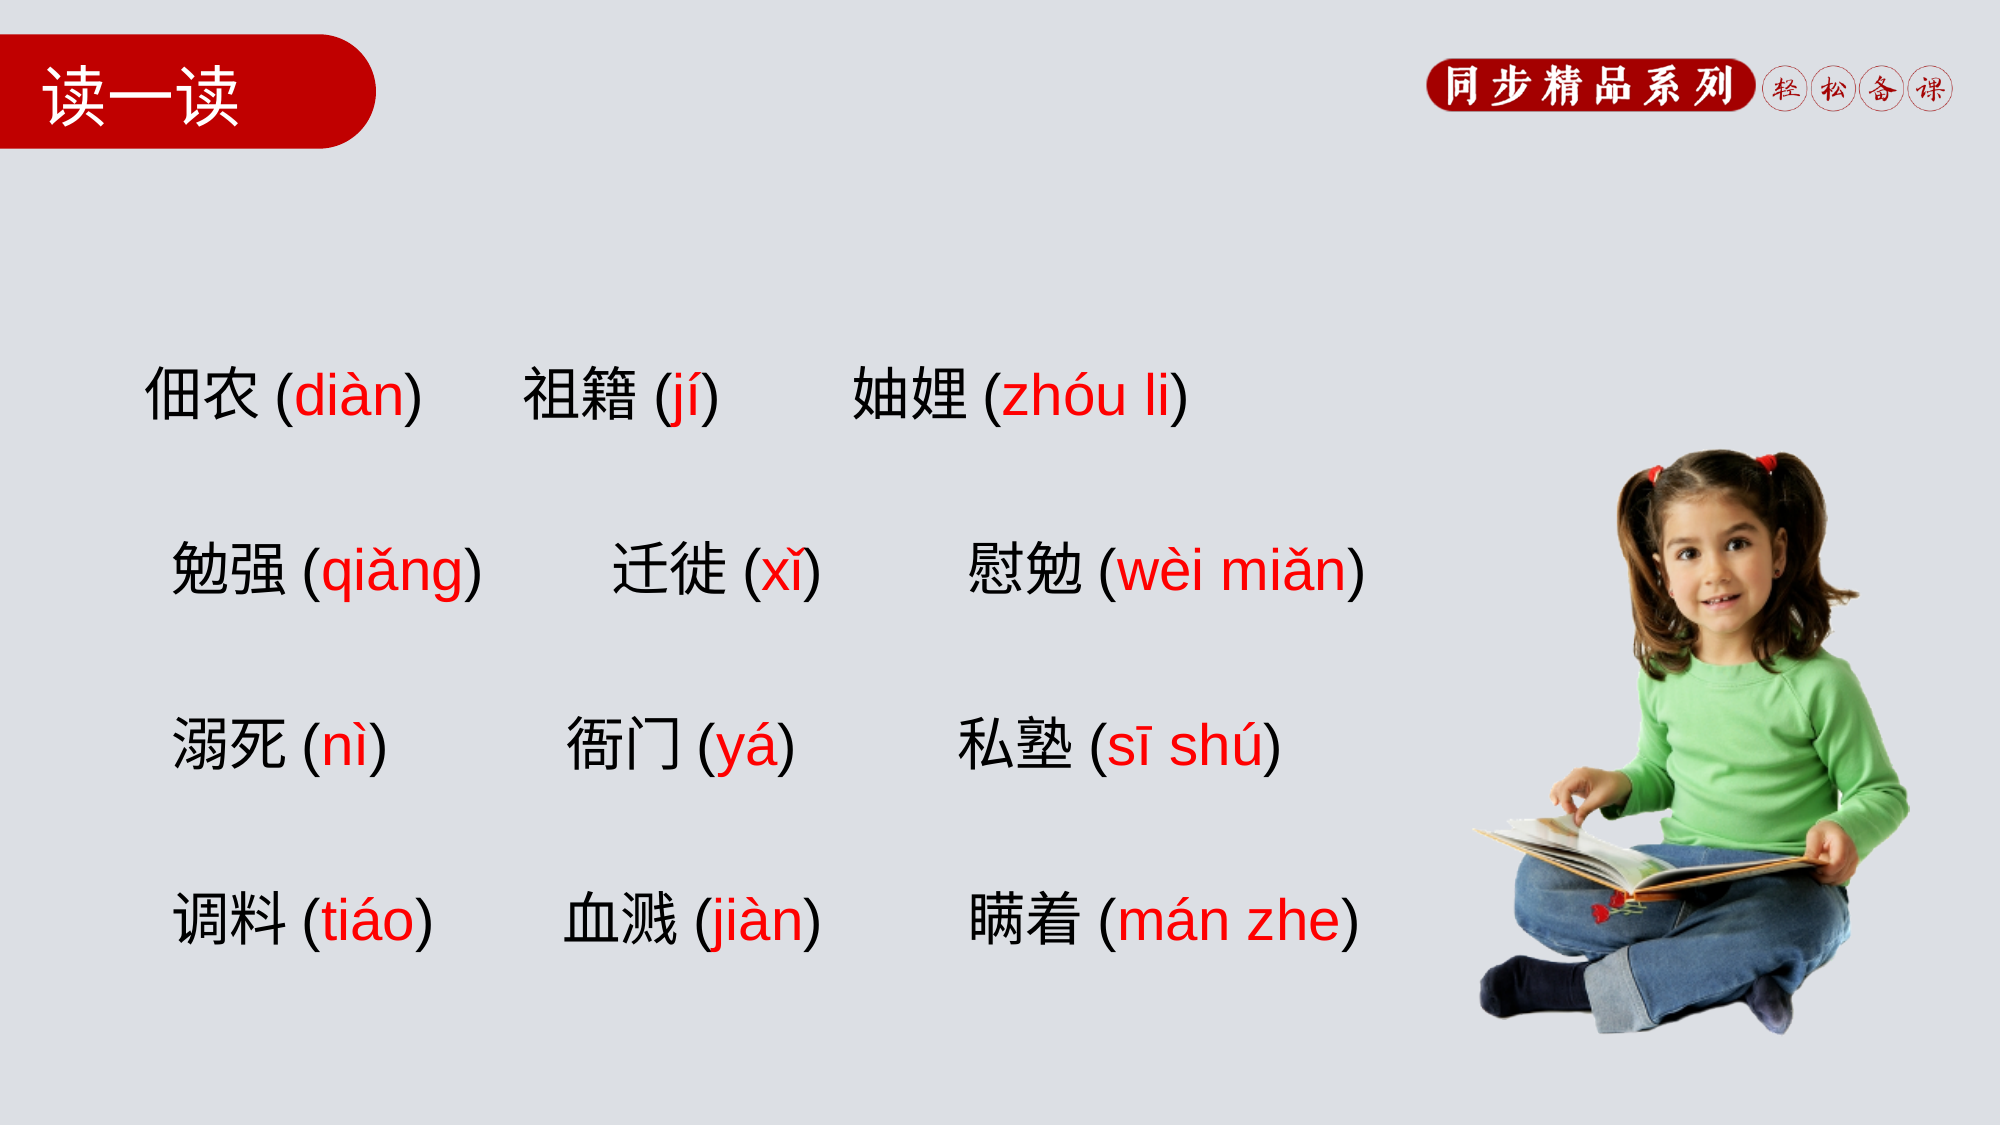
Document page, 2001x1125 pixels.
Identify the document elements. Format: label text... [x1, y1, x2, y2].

text_box 佃农(diàn) 祖籍(jí) 妯娌(zhóu li) 勉强(qiǎnɡ) 迁徙(xǐ) 慰勉(wèi miǎn) 溺死(nì) 衙门(yá) 私塾(sī shú) 调料(tiáo) 血溅(jiàn) 瞒着(mán zhe) [85, 244, 1770, 960]
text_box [0, 35, 375, 148]
picture [1408, 37, 1973, 138]
picture [1471, 448, 1910, 1037]
